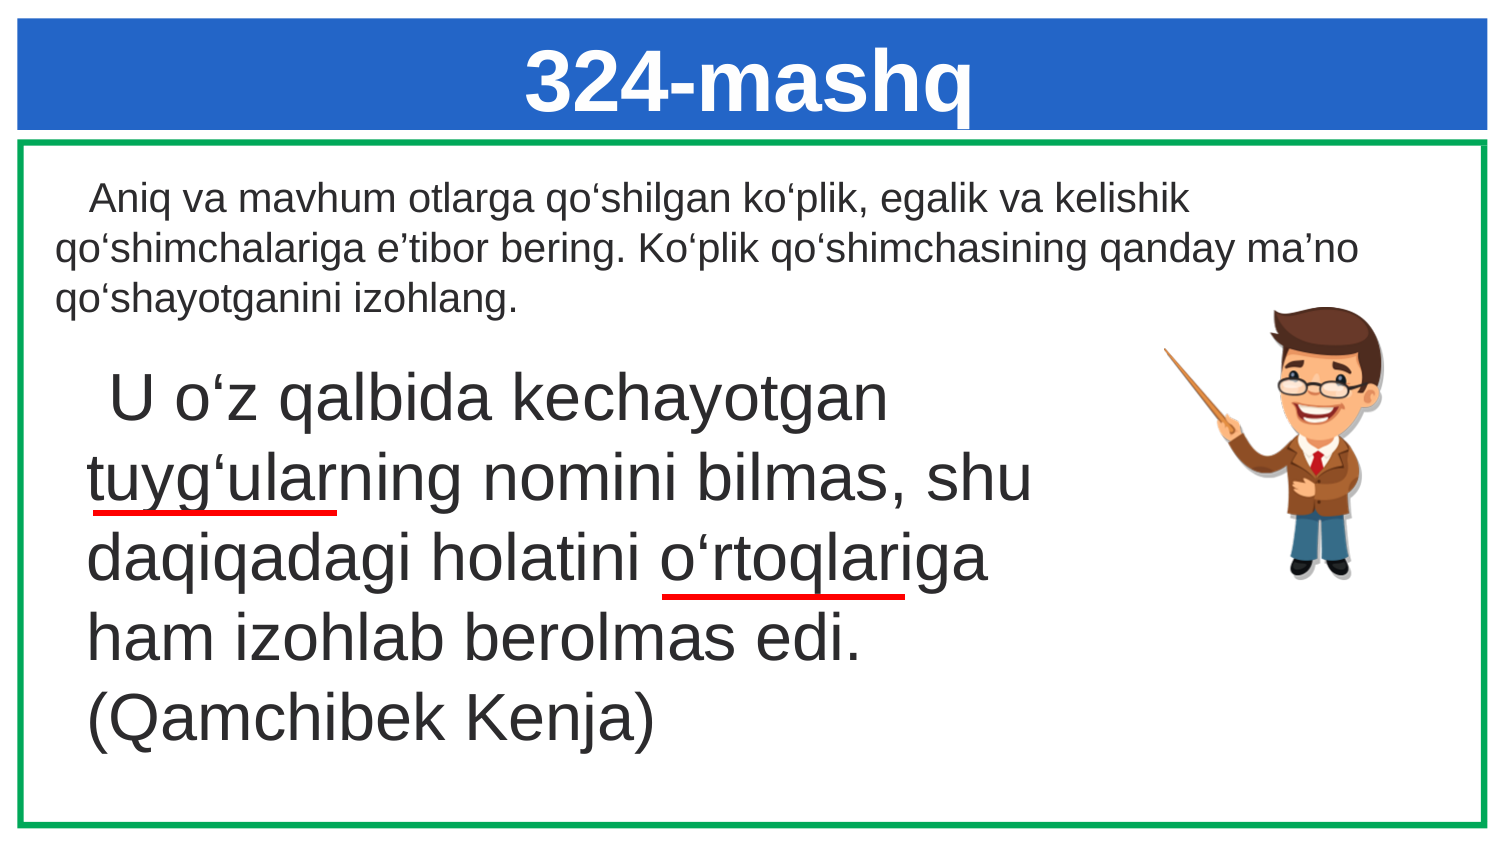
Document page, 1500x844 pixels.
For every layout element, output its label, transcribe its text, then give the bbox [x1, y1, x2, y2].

text_box U o‘z qalbida kechayotgan tuyg‘ularning nomini bilmas, shu daqiqadagi holatini o‘rtoqlariga ham izohlab berolmas edi. (Qamchibek Kenja) [71, 346, 1095, 761]
picture [1164, 307, 1386, 583]
list Aniq va mavhum otlarga qo‘shilgan ko‘plik, egalik va kelishik qo‘shimchalariga e’tibor bering. Ko‘plik qo‘shimchasining qanday ma’no qo‘shayotganini izohlang. [54, 170, 1425, 323]
title 324-mashq [112, 34, 1388, 135]
